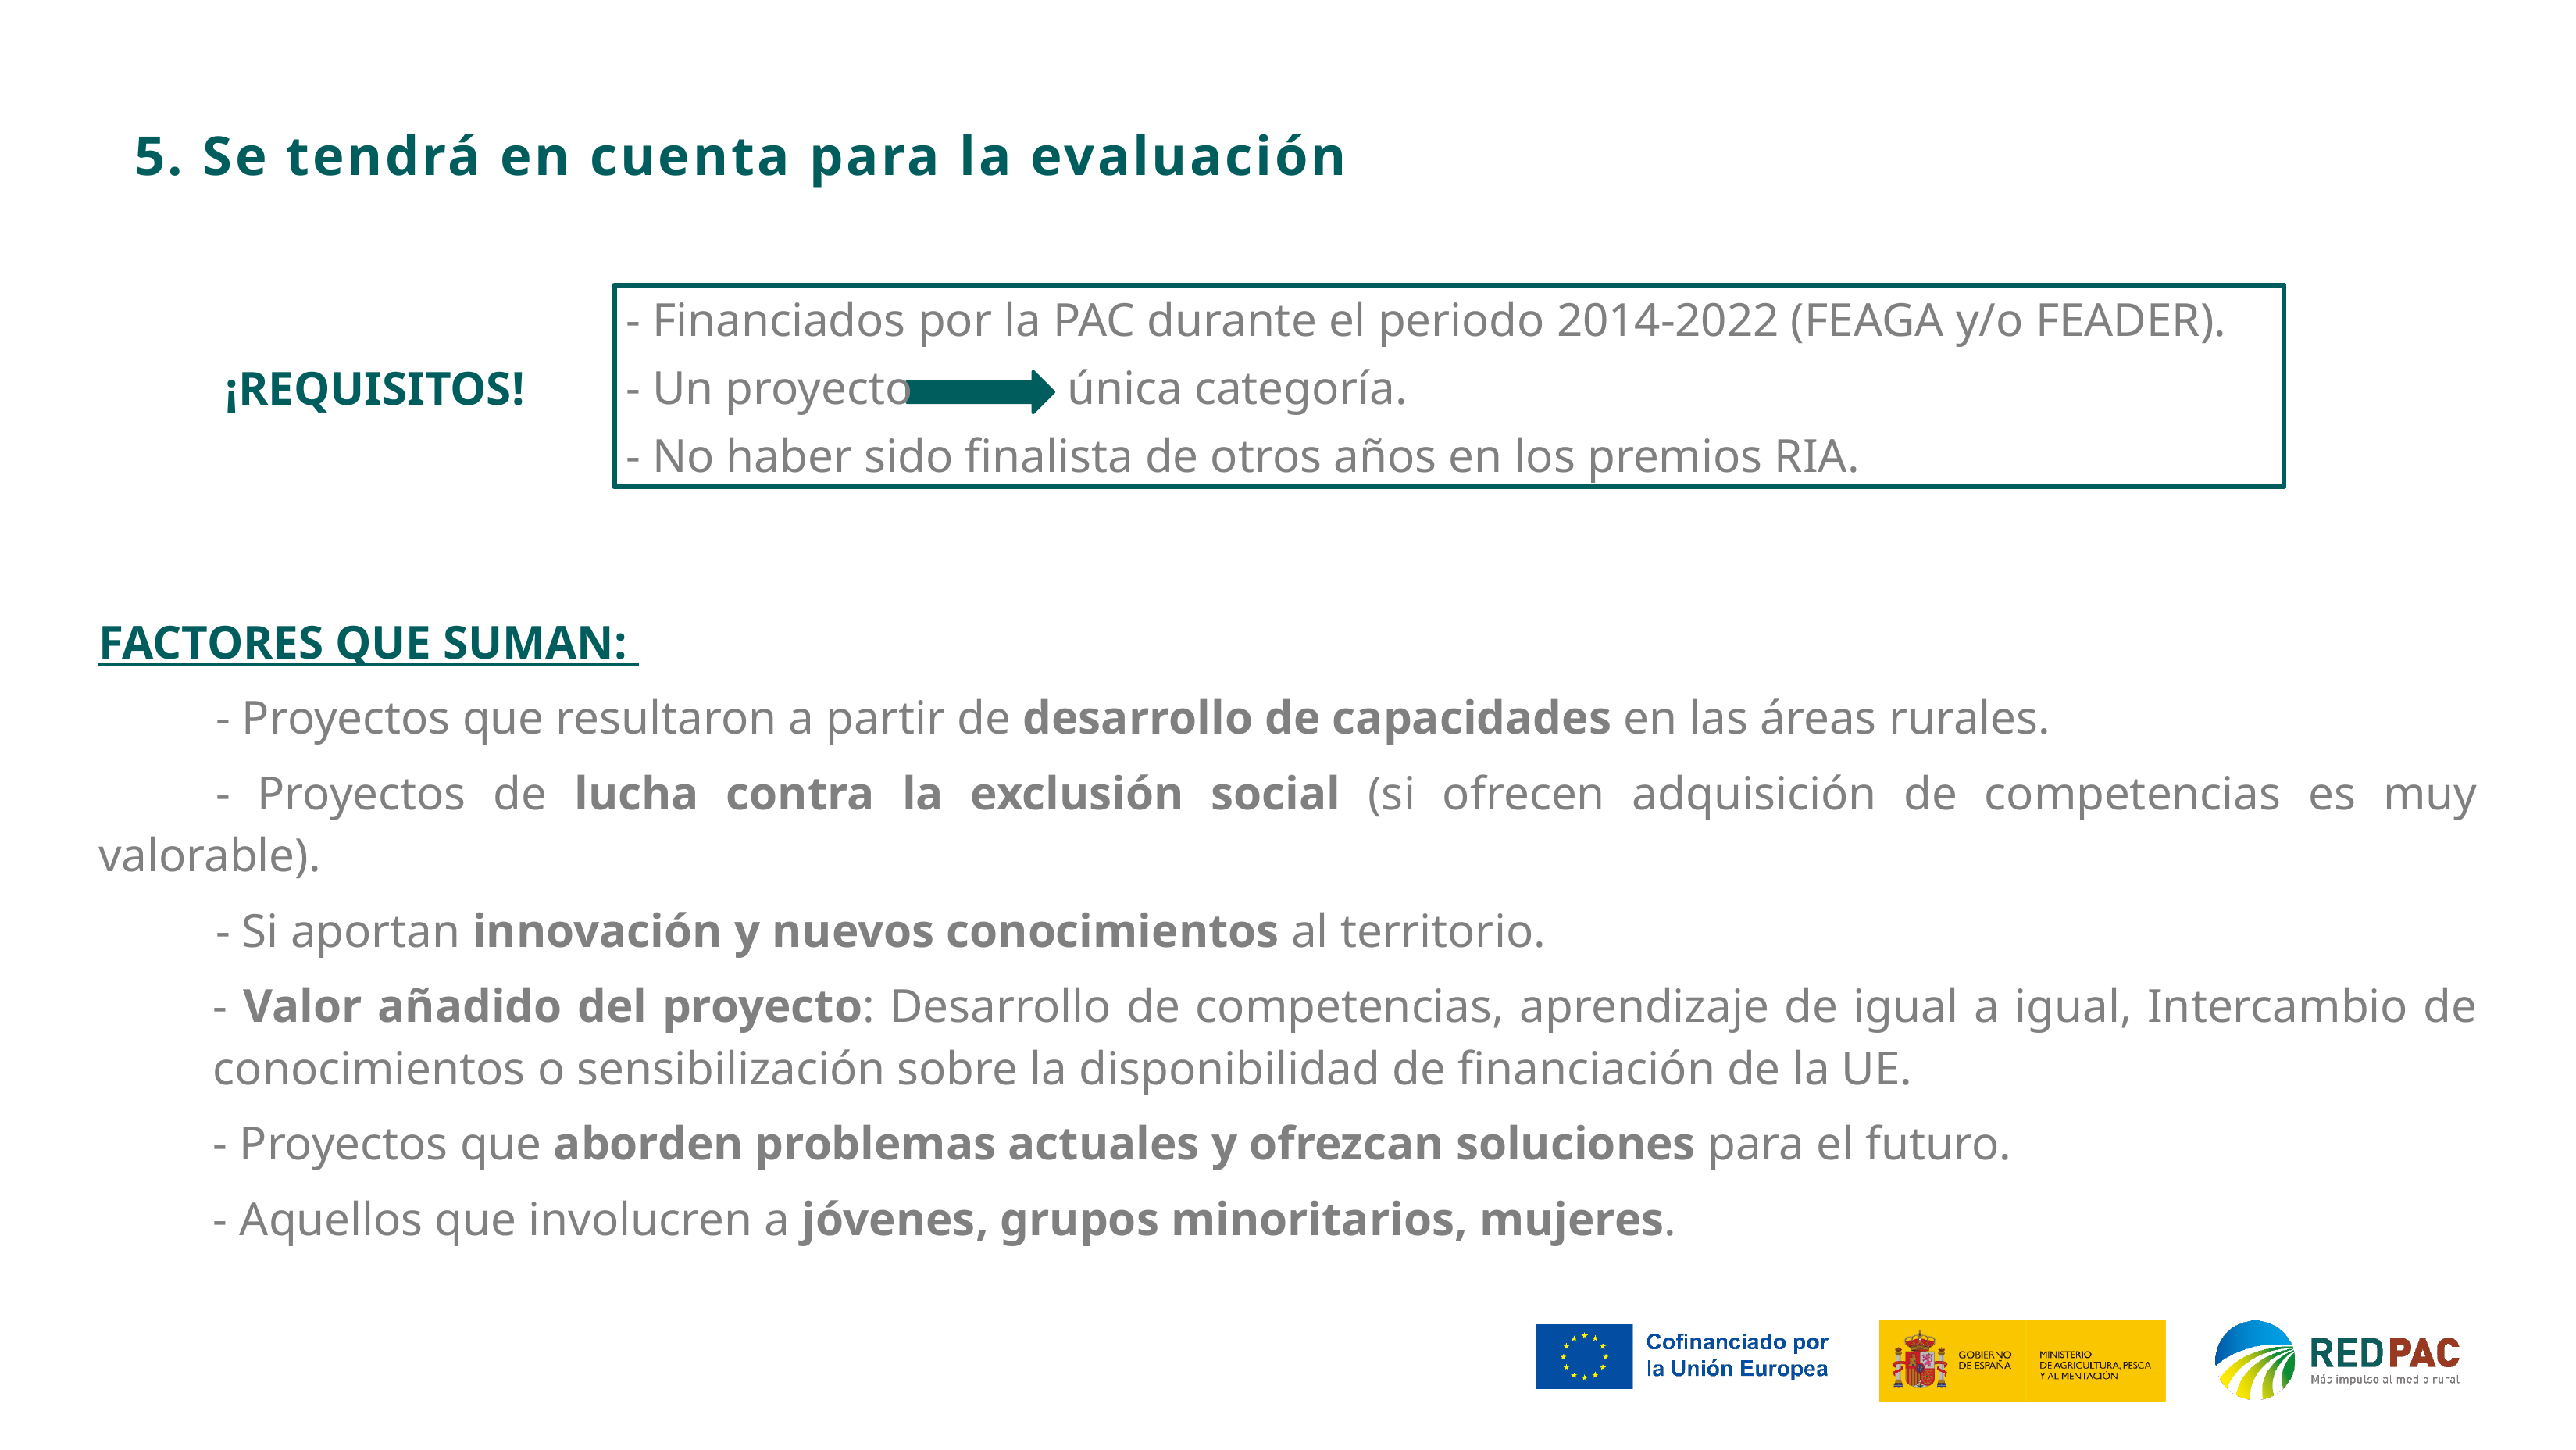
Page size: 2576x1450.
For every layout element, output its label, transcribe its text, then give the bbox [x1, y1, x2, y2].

text_box ¡REQUISITOS! [213, 353, 566, 420]
picture [1532, 1305, 2177, 1425]
picture [2215, 1320, 2460, 1401]
title 5. Se tendrá en cuenta para la evaluación [133, 116, 1806, 364]
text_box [614, 284, 2285, 490]
text_box FACTORES QUE SUMAN: - Proyectos que resultaron a partir de desarrollo de capacidades en las áreas rurales. - Proyectos de lucha contra la exclusión social (si ofrecen adquisición de competencias es muy valorable). - Si aportan innovación y nuevos conocimientos al territorio. - Valor añadido del proyecto: Desarrollo de competencias, aprendizaje de igual a igual, Intercambio de conocimientos o sensibilización sobre la disponibilidad de financiación de la UE. - Proyectos que aborden problemas actuales y ofrezcan soluciones para el futuro. - Aquellos que involucren a jóvenes, grupos minoritarios, mujeres. [87, 607, 2489, 1250]
